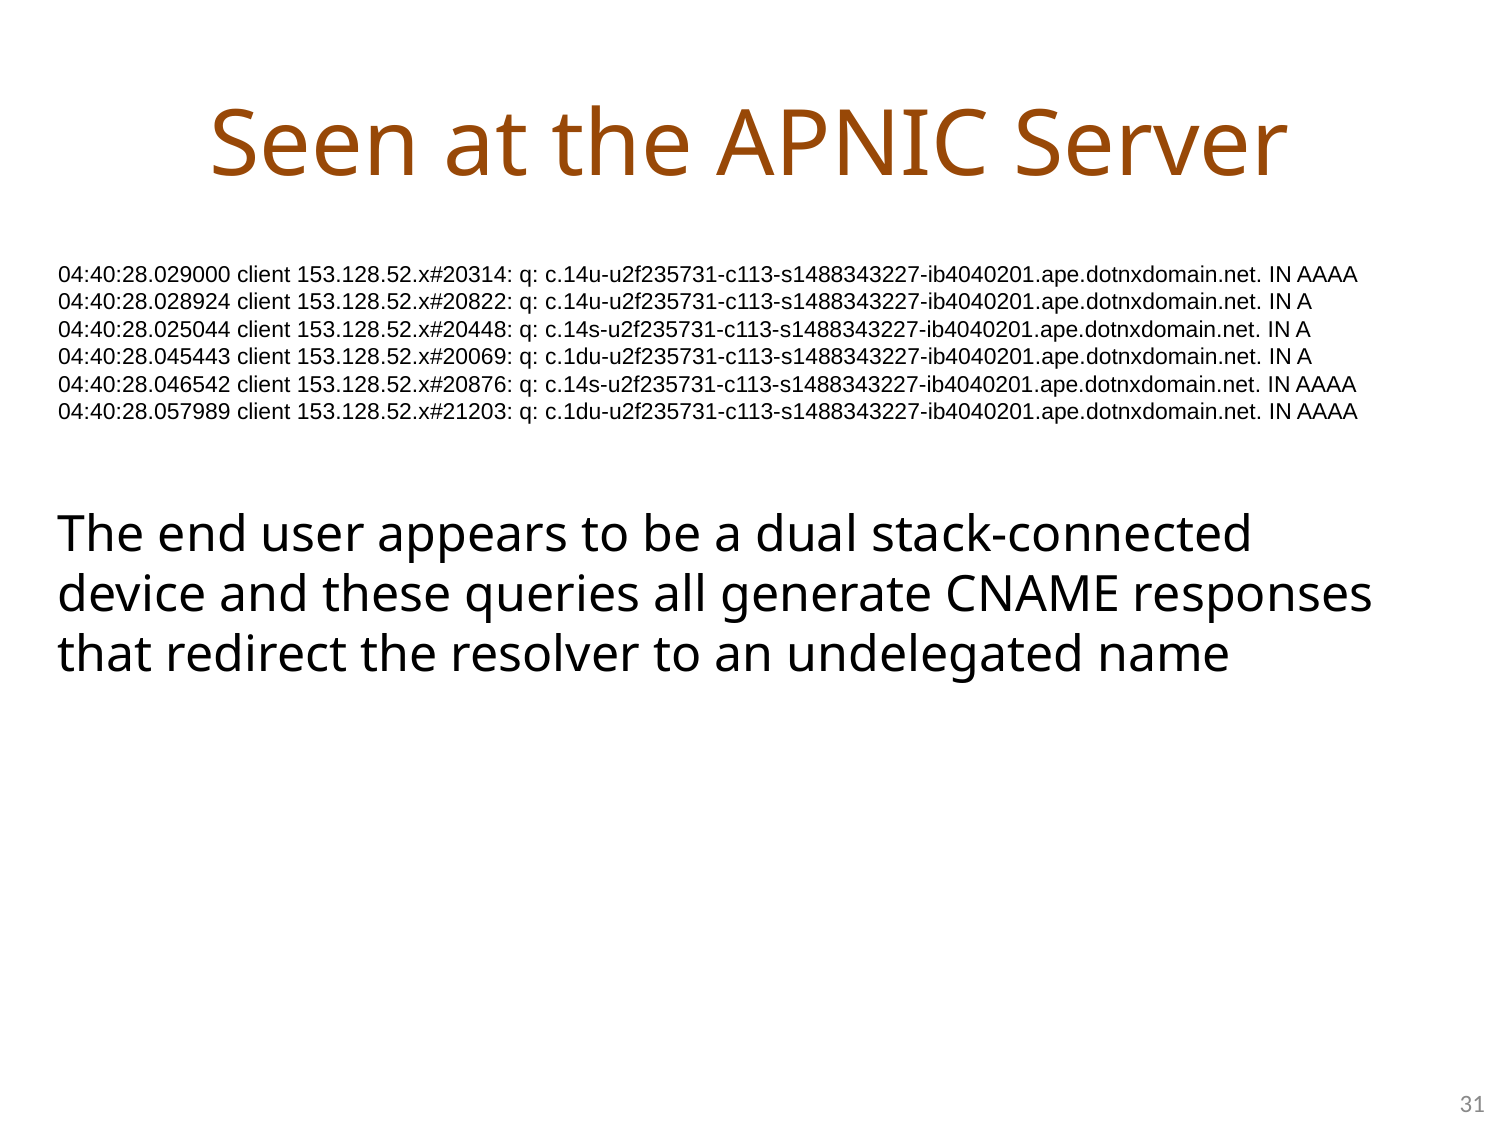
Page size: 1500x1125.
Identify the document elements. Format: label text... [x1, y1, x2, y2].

slide_number 31 [1149, 1072, 1500, 1125]
list 04:40:28.029000 client 153.128.52.x#20314: q: c.14u-u2f235731-c113-s1488343227-ib4040201.ape.dotnxdomain.net. IN AAAA 04:40:28.028924 client 153.128.52.x#20822: q: c.14u-u2f235731-c113-s1488343227-ib4040201.ape.dotnxdomain.net. IN A 04:40:28.025044 client 153.128.52.x#20448: q: c.14s-u2f235731-c113-s1488343227-ib4040201.ape.dotnxdomain.net. IN A 04:40:28.045443 client 153.128.52.x#20069: q: c.1du-u2f235731-c113-s1488343227-ib4040201.ape.dotnxdomain.net. IN A 04:40:28.046542 client 153.128.52.x#20876: q: c.14s-u2f235731-c113-s1488343227-ib4040201.ape.dotnxdomain.net. IN AAAA 04:40:28.057989 client 153.128.52.x#21203: q: c.1du-u2f235731-c113-s1488343227-ib4040201.ape.dotnxdomain.net. IN AAAA [43, 251, 1457, 1017]
text_box The end user appears to be a dual stack-connected device and these queries all generate CNAME responses that redirect the resolver to an undelegated name [43, 494, 1397, 749]
title Seen at the APNIC Server [43, 45, 1457, 233]
